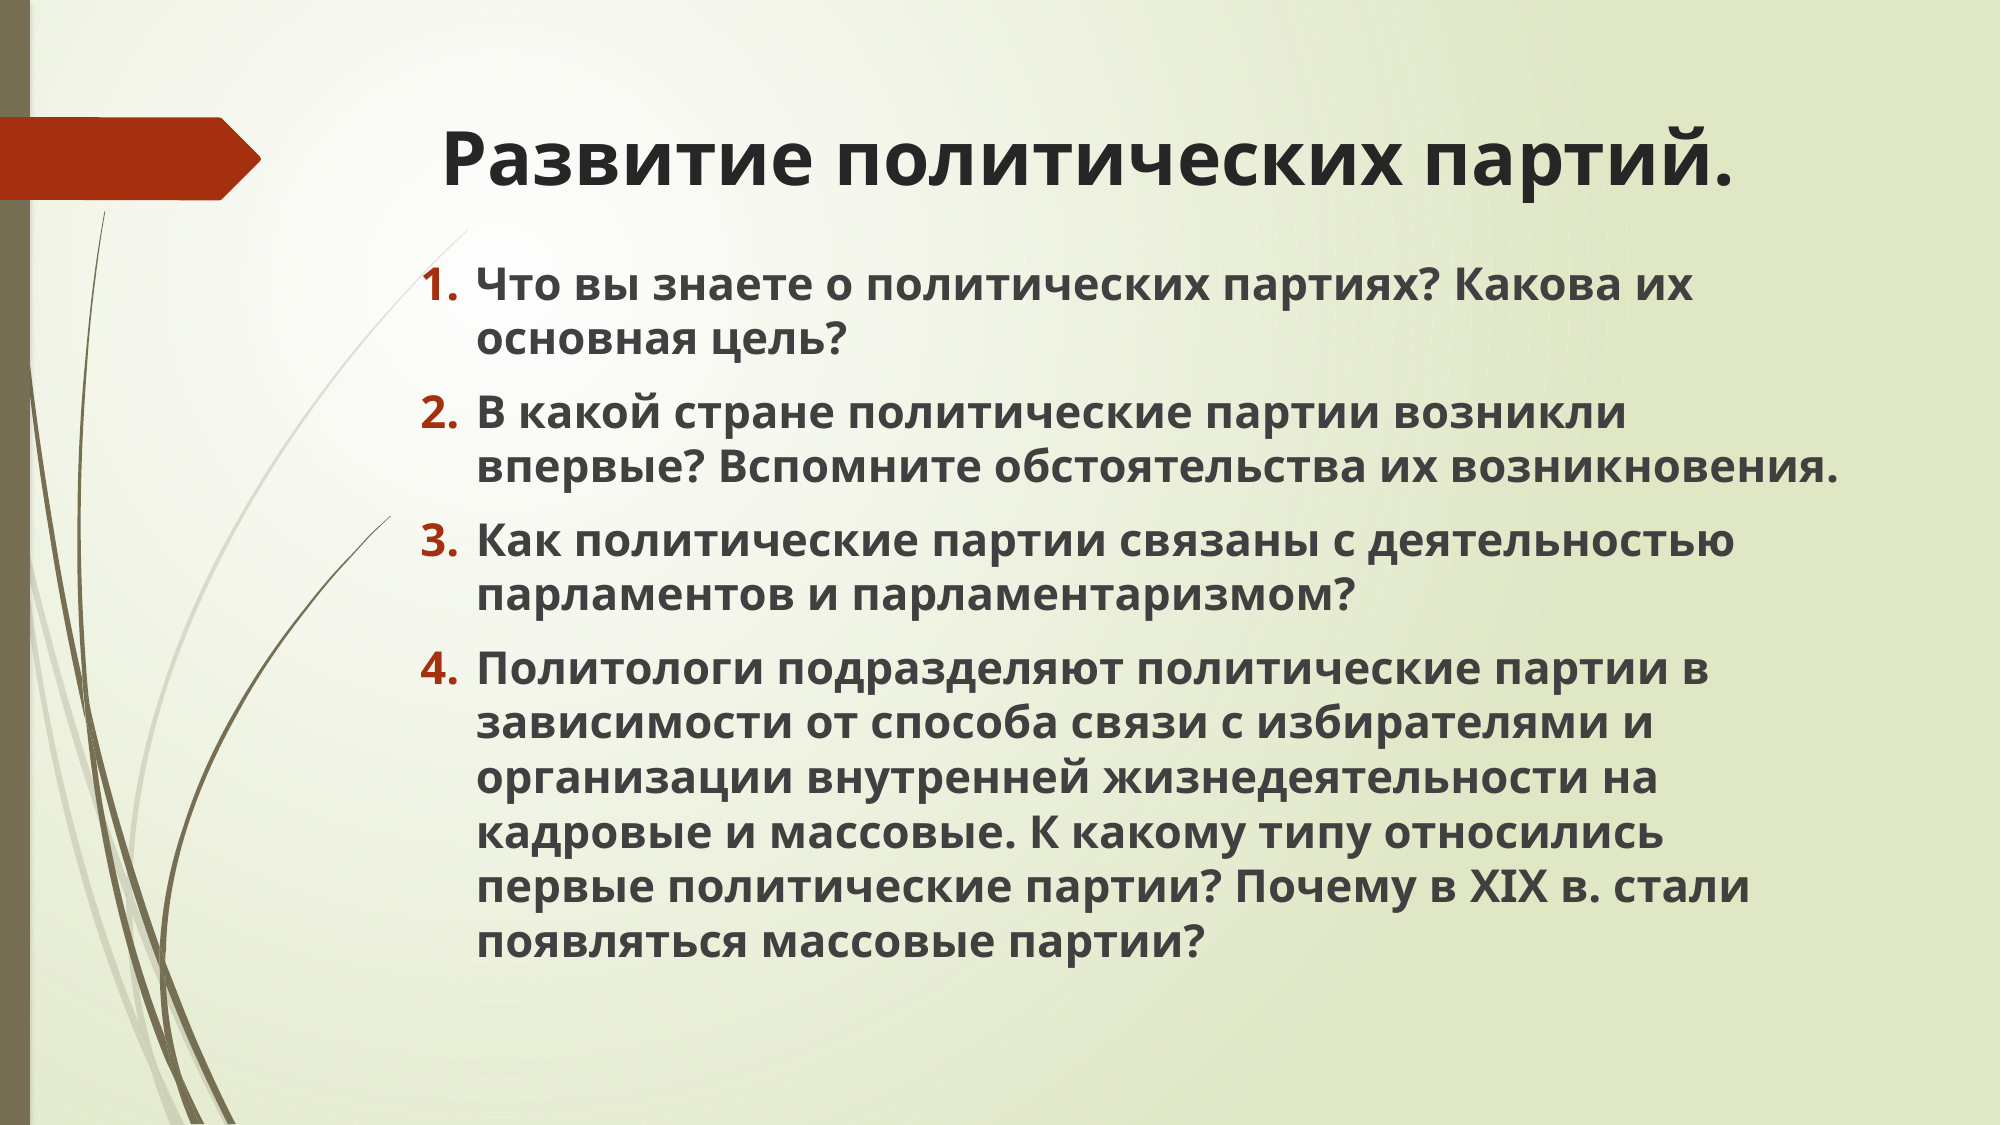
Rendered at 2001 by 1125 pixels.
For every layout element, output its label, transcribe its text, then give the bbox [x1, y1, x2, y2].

list Что вы знаете о политических партиях? Какова их основная цель? В какой стране политические партии возникли впервые? Вспомните обстоятельства их возникновения. Как политические партии связаны с деятельностью парламентов и парламентаризмом? Политологи подразделяют политические партии в зависимости от способа связи с избирателями и организации внутренней жизнедеятельности на кадровые и массовые. К какому типу относились первые политические партии? Почему в XIX в. стали появляться массовые партии? [405, 247, 1868, 997]
title Развитие политических партий. [425, 102, 1888, 313]
